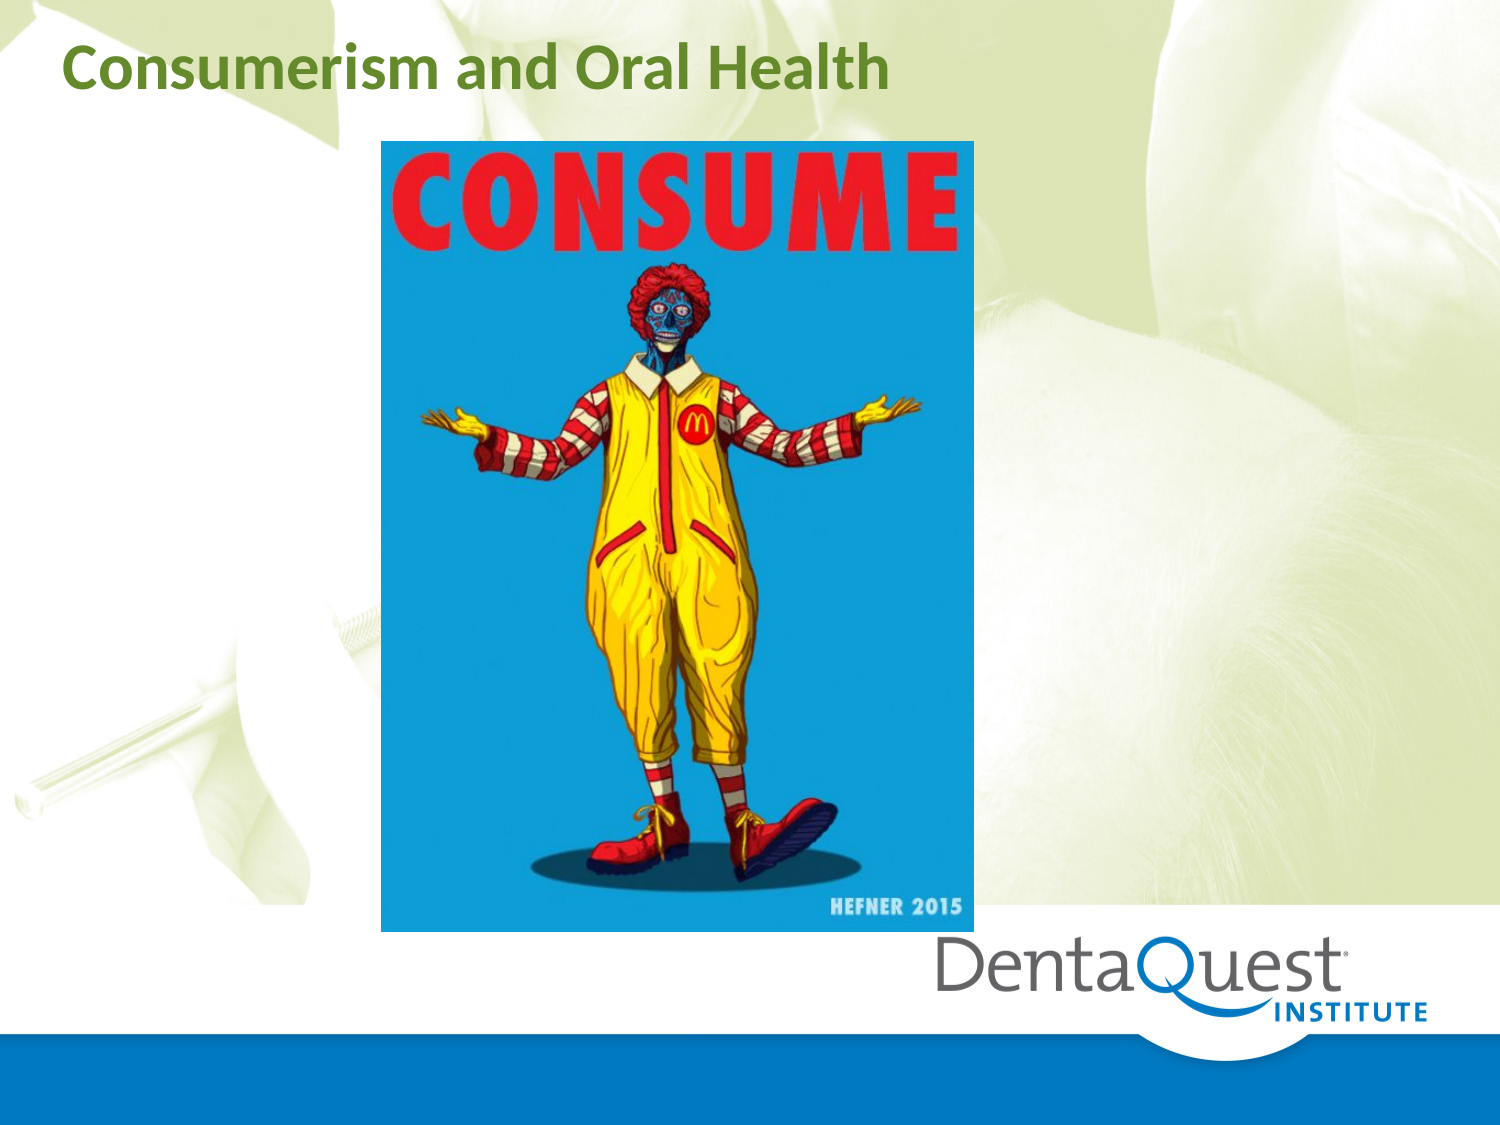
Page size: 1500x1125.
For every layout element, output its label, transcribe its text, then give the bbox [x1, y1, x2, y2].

title Consumerism and Oral Health [48, 15, 1405, 117]
picture [0, 0, 1500, 1125]
